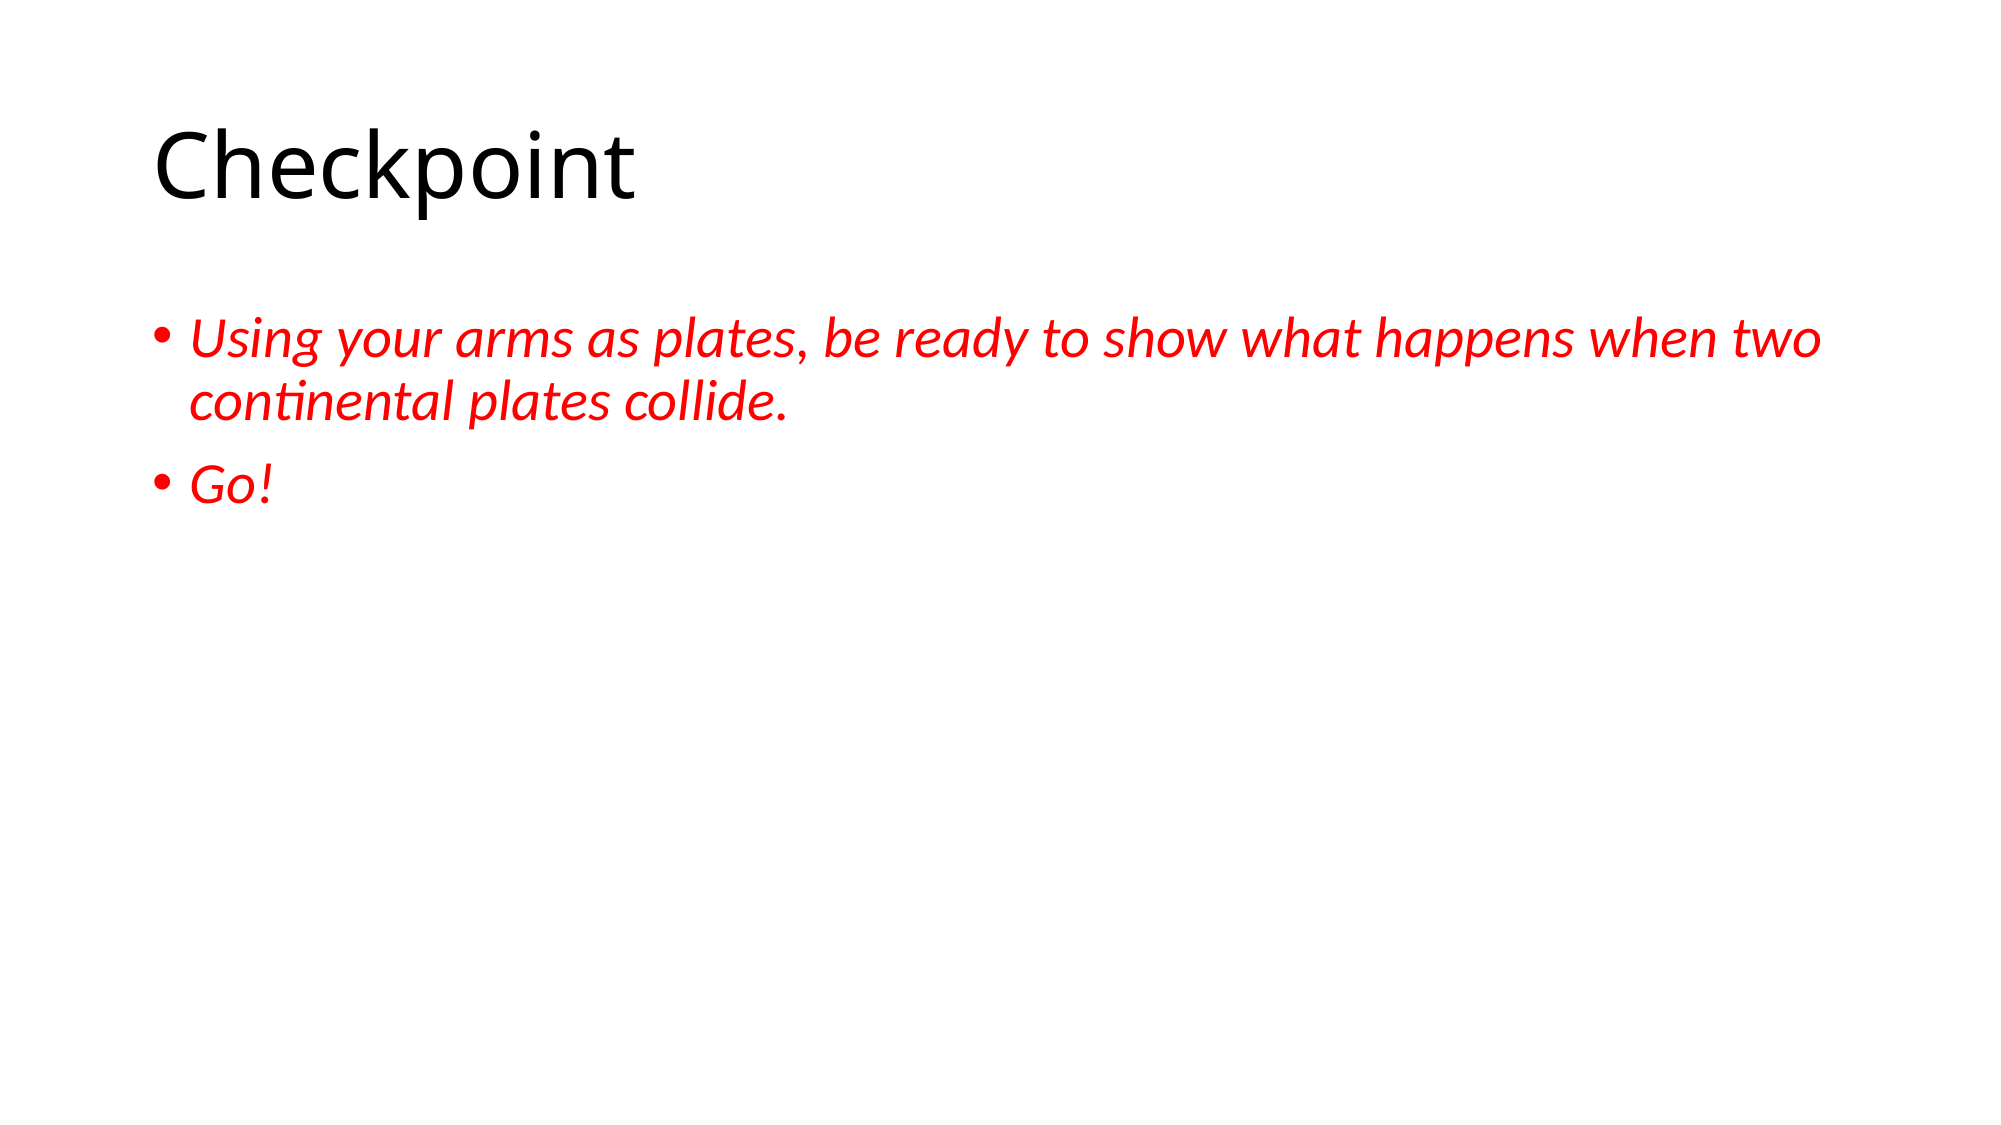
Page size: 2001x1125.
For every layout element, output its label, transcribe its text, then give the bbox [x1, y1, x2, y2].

title Checkpoint [137, 59, 1863, 278]
list Using your arms as plates, be ready to show what happens when two continental plates collide. Go! [137, 299, 1863, 1014]
